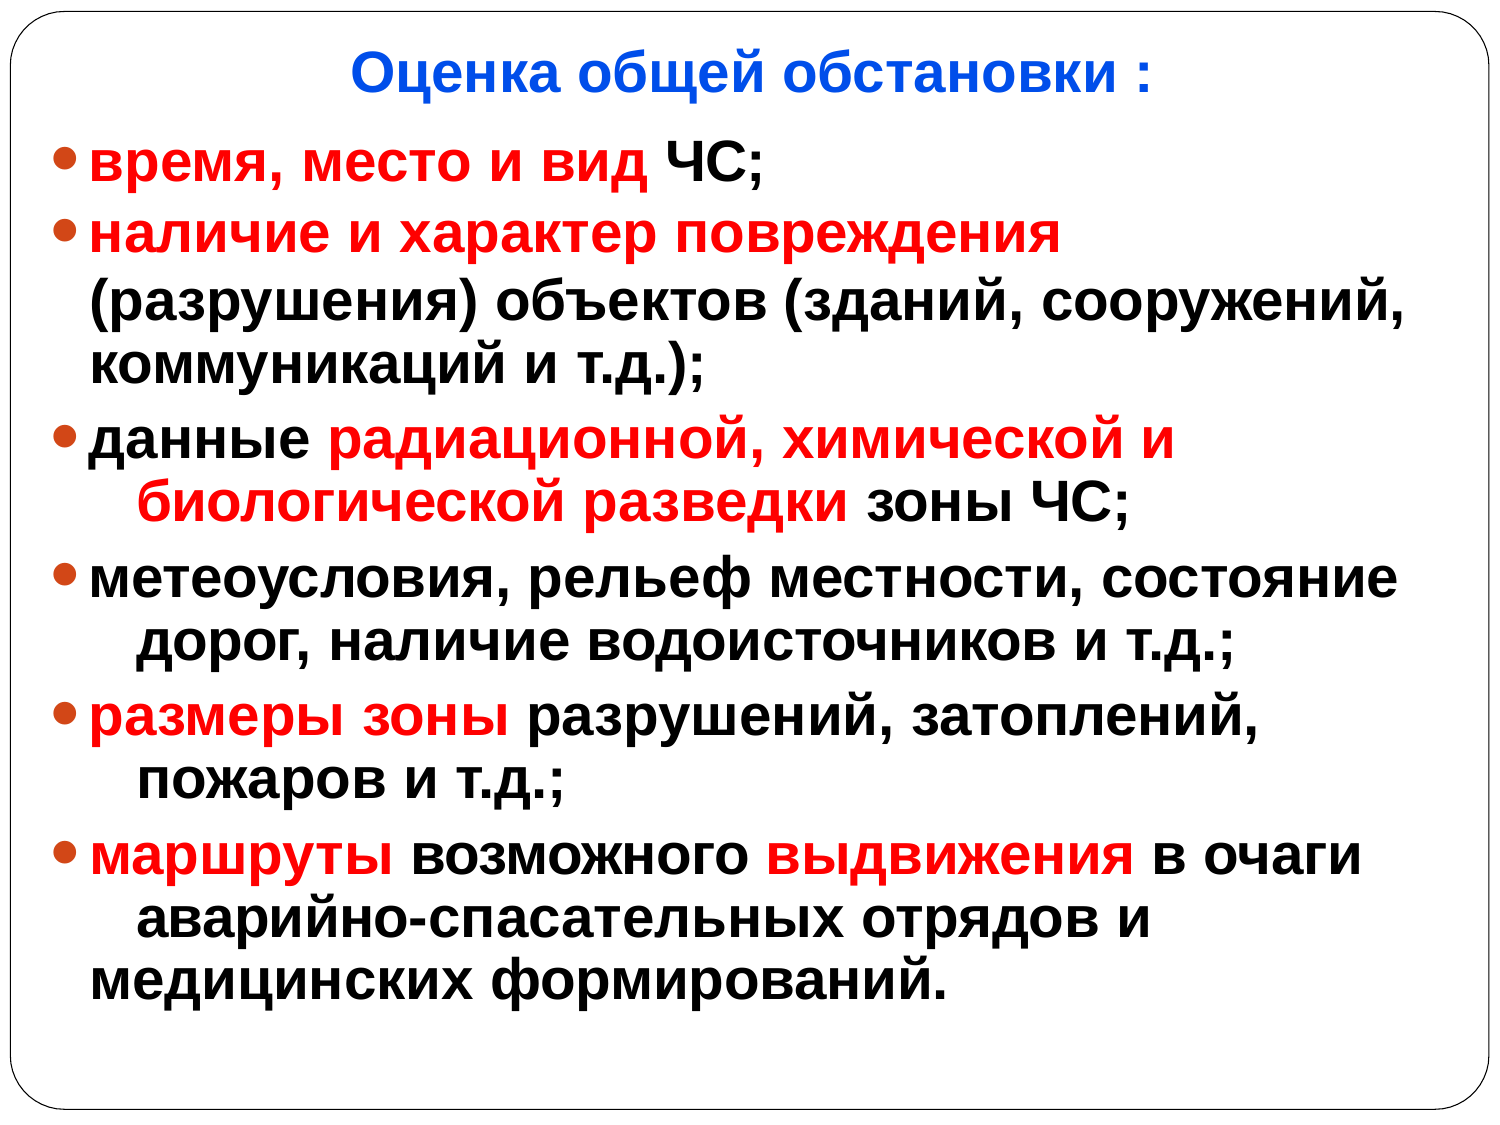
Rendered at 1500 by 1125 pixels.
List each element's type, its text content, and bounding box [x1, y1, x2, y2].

text_box Оценка общей обстановки : время, место и вид ЧС; наличие и характер повреждения (разрушения) объектов (зданий, сооружений, коммуникаций и т.д.); данные радиационной, химической и биологической разведки зоны ЧС; метеоусловия, рельеф местности, состояние дорог, наличие водоисточников и т.д.; размеры зоны разрушений, затоплений, пожаров и т.д.; маршруты возможного выдвижения в очаги аварийно-спасательных отрядов и медицинских формирований. [42, 14, 1414, 1012]
